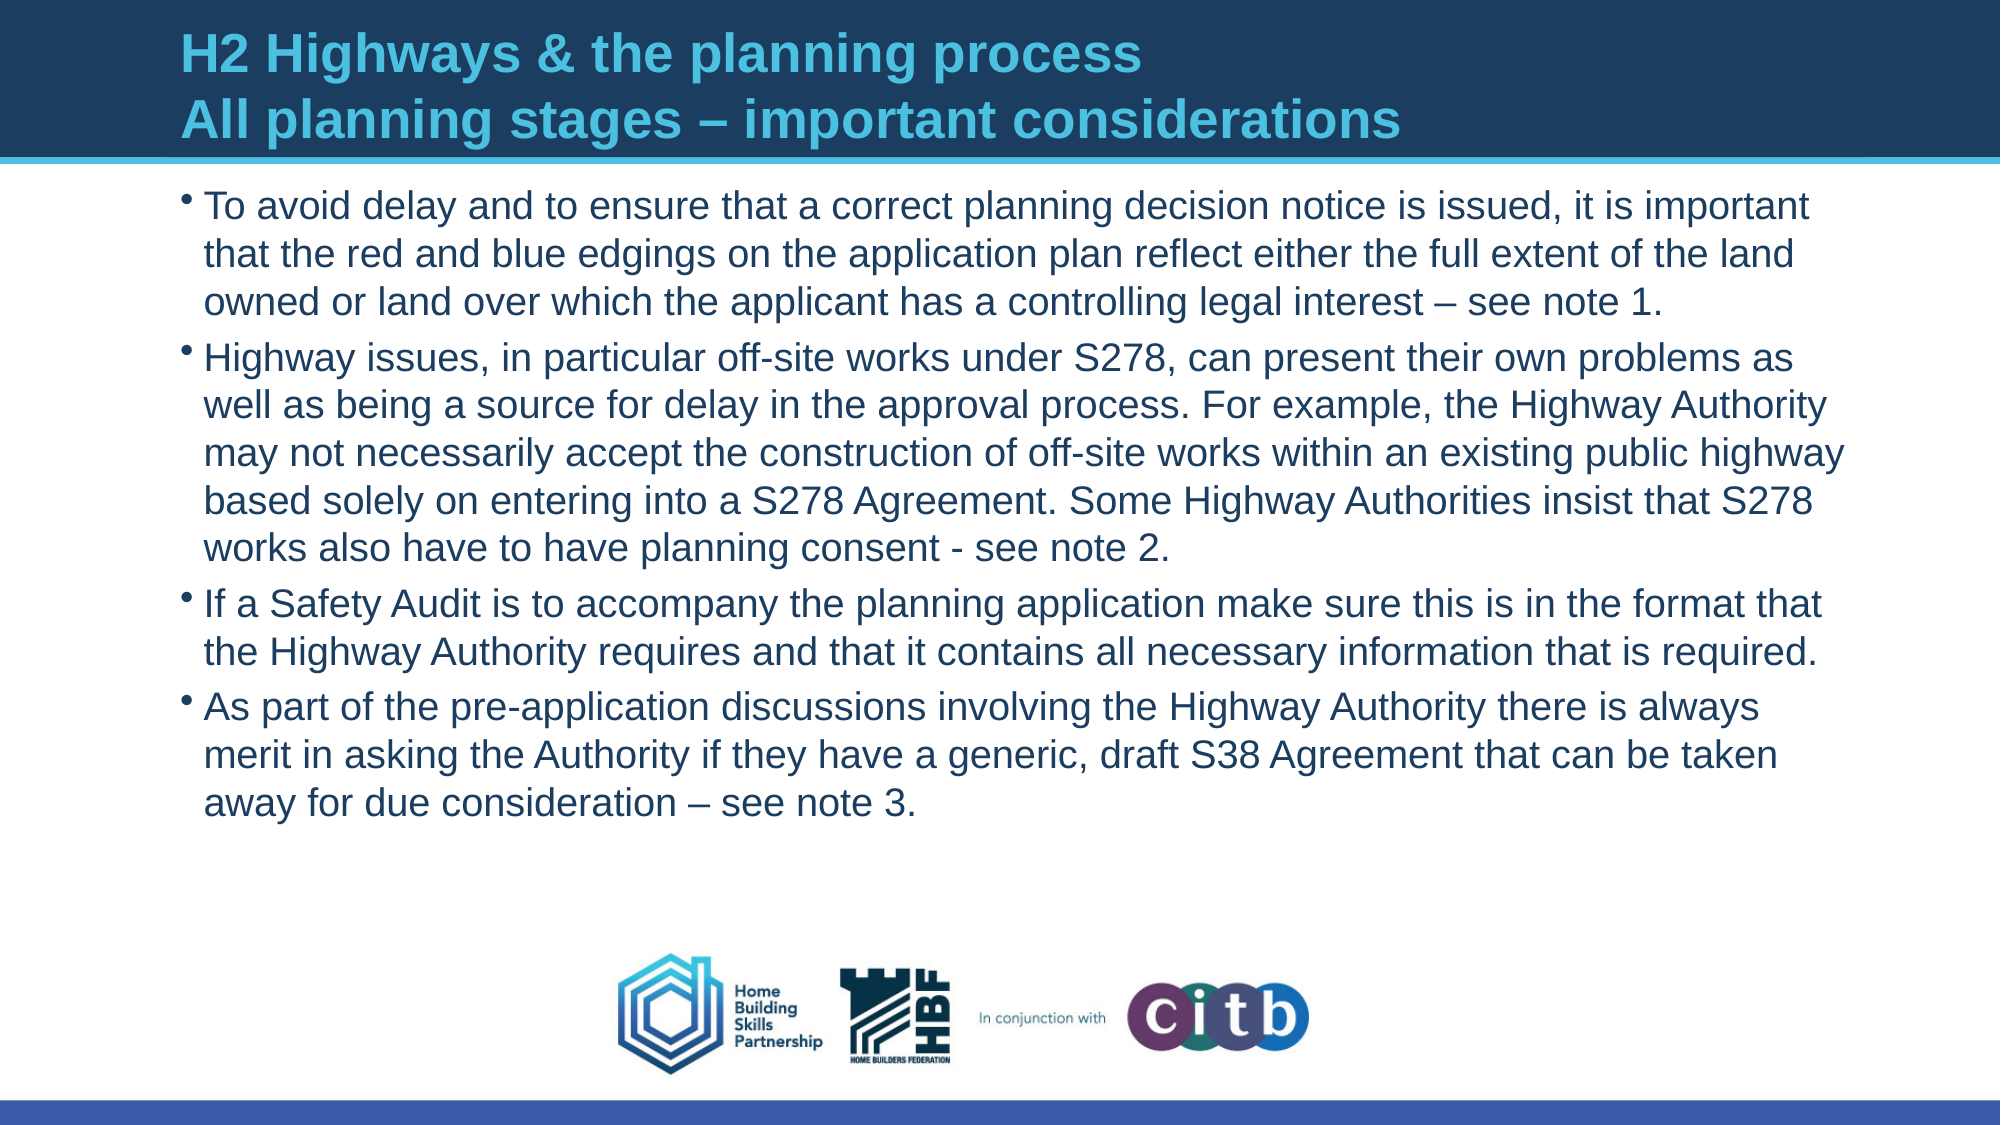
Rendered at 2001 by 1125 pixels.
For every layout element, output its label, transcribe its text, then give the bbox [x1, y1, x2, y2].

list To avoid delay and to ensure that a correct planning decision notice is issued, it is important that the red and blue edgings on the application plan reflect either the full extent of the land owned or land over which the applicant has a controlling legal interest – see note 1. Highway issues, in particular off-site works under S278, can present their own problems as well as being a source for delay in the approval process. For example, the Highway Authority may not necessarily accept the construction of off-site works within an existing public highway based solely on entering into a S278 Agreement. Some Highway Authorities insist that S278 works also have to have planning consent - see note 2. If a Safety Audit is to accompany the planning application make sure this is in the format that the Highway Authority requires and that it contains all necessary information that is required. As part of the pre-application discussions involving the Highway Authority there is always merit in asking the Authority if they have a generic, draft S38 Agreement that can be taken away for due consideration – see note 3. [164, 172, 1866, 921]
title H2 Highways & the planning process All planning stages – important considerations [164, 9, 1866, 158]
picture [577, 936, 1328, 1084]
